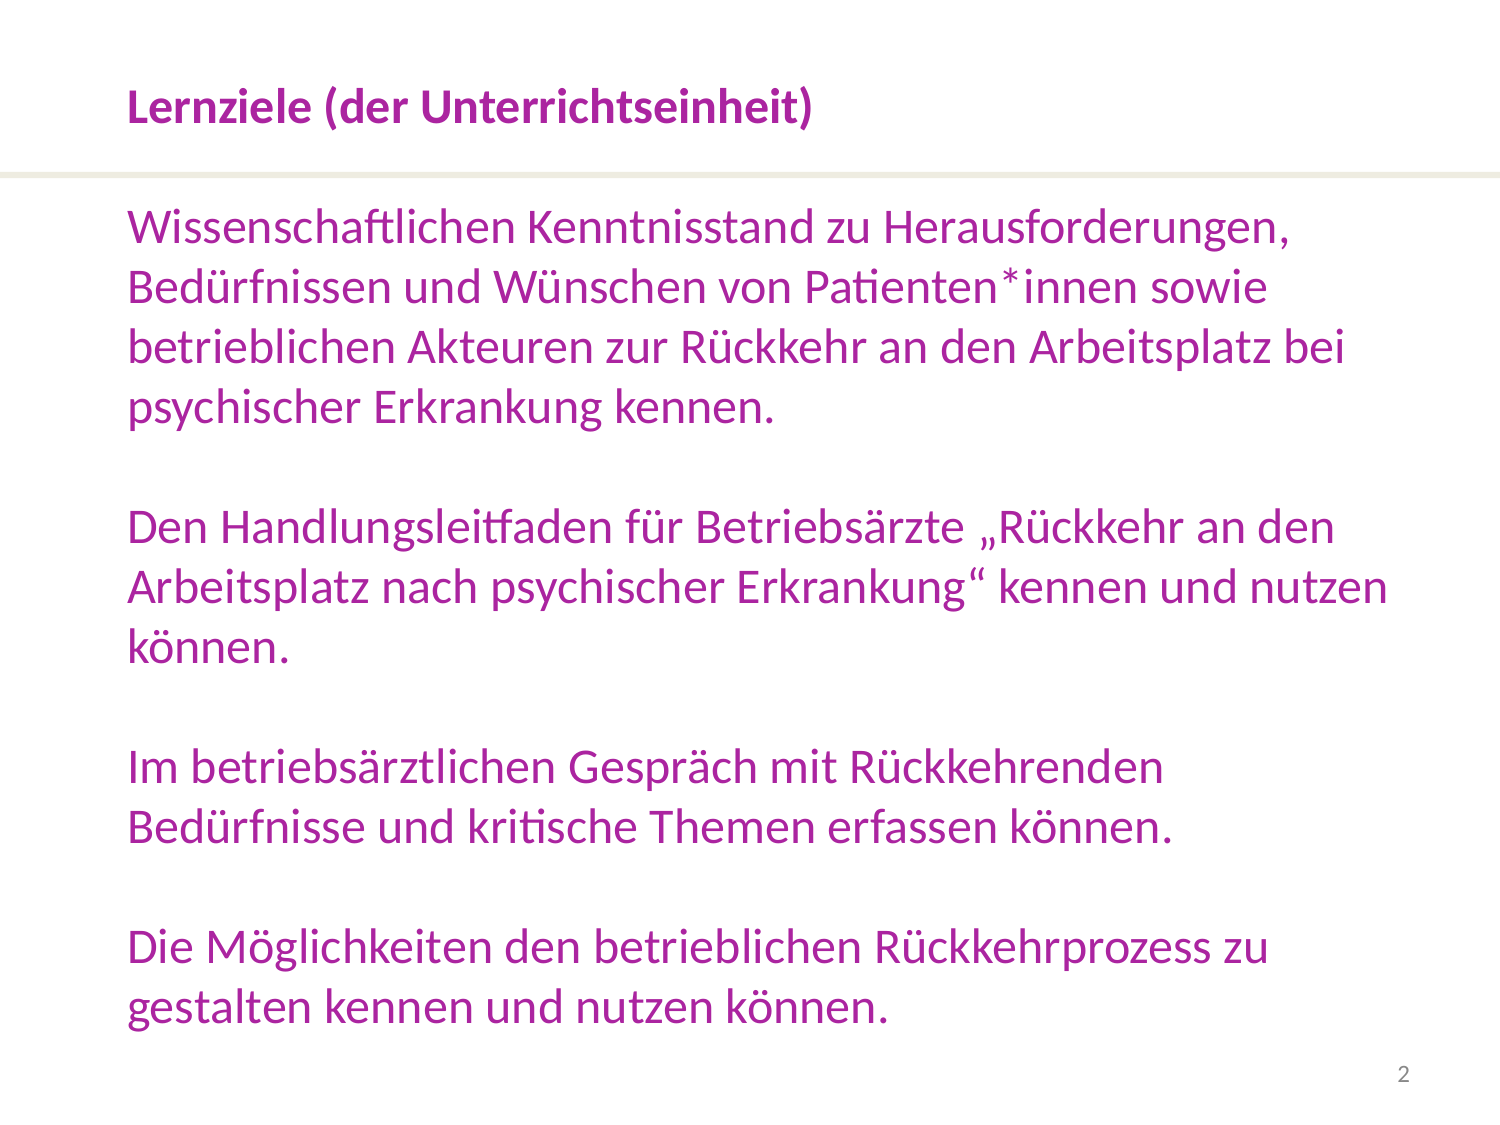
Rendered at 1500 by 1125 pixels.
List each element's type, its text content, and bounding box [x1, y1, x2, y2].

text_box Lernziele (der Unterrichtseinheit) Wissenschaftlichen Kenntnisstand zu Herausforderungen, Bedürfnissen und Wünschen von Patienten*innen sowie betrieblichen Akteuren zur Rückkehr an den Arbeitsplatz bei psychischer Erkrankung kennen. Den Handlungsleitfaden für Betriebsärzte „Rückkehr an den Arbeitsplatz nach psychischer Erkrankung“ kennen und nutzen können. Im betriebsärztlichen Gespräch mit Rückkehrenden Bedürfnisse und kritische Themen erfassen können. Die Möglichkeiten den betrieblichen Rückkehrprozess zu gestalten kennen und nutzen können. [112, 66, 1424, 1042]
slide_number 2 [1074, 1042, 1425, 1103]
